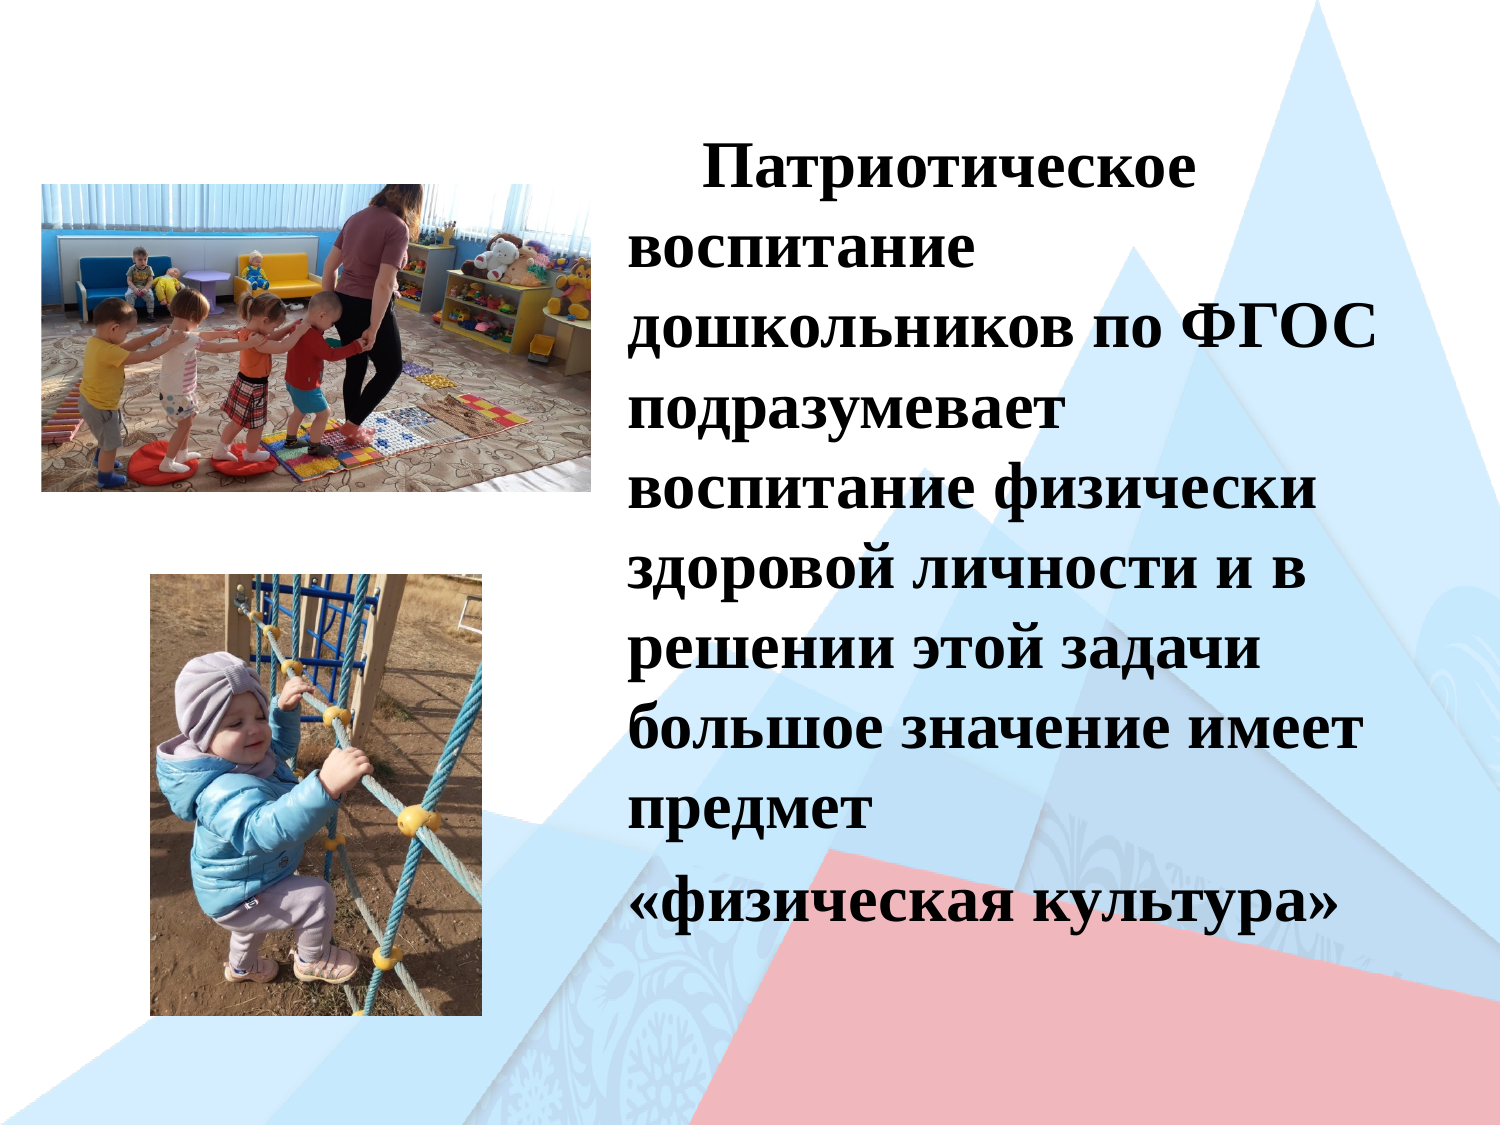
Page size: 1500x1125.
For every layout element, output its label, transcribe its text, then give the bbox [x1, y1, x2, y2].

picture [150, 573, 482, 1016]
list Патриотическое воспитание дошкольников по ФГОС подразумевает воспитание физически здоровой личности и в решении этой задачи большое значение имеет предмет «физическая культура» [612, 113, 1416, 965]
picture [41, 184, 592, 492]
